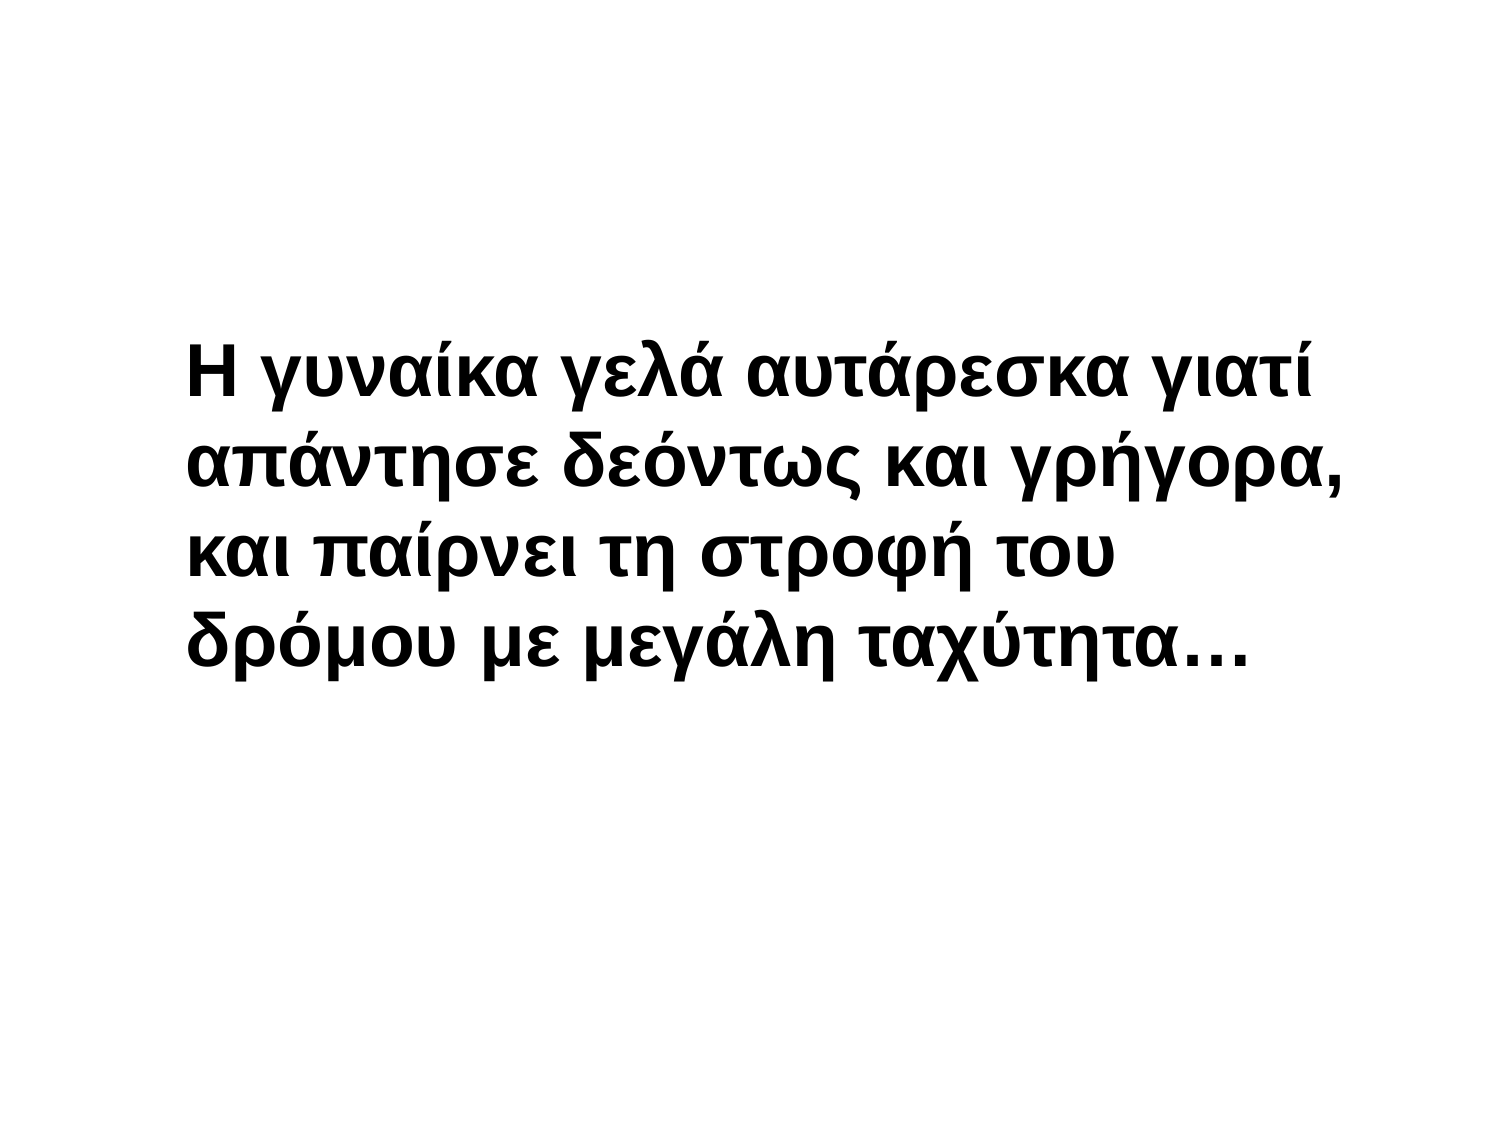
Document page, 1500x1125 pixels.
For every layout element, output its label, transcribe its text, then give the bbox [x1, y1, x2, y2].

text_box Η γυναίκα γελά αυτάρεσκα γιατί απάντησε δεόντως και γρήγορα, και παίρνει τη στροφή του δρόμου με μεγάλη ταχύτητα… [171, 314, 1394, 689]
